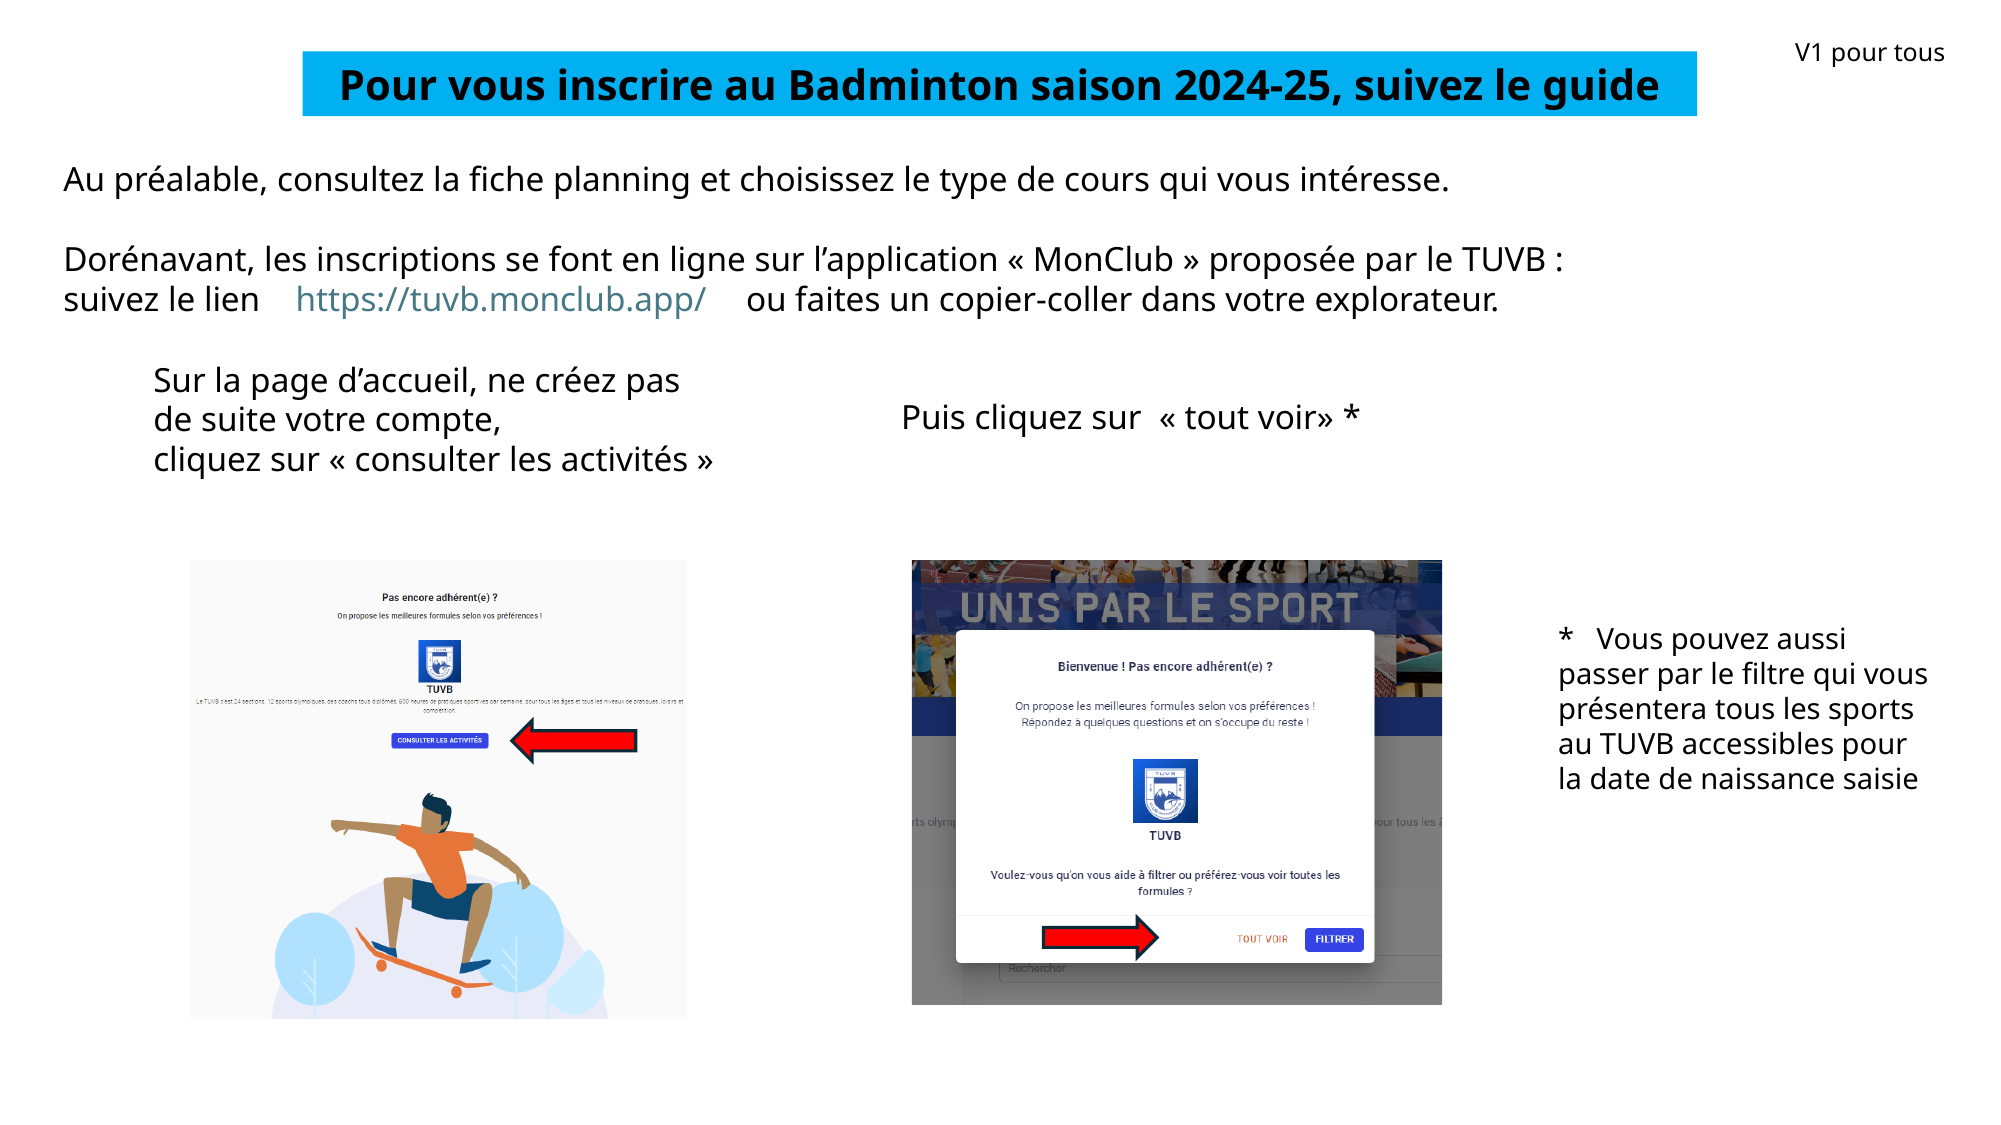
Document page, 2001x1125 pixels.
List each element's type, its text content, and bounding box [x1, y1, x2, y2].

text_box V1 pour tous [1780, 28, 1961, 74]
text_box * Vous pouvez aussi passer par le filtre qui vous présentera tous les sports au TUVB accessibles pour la date de naissance saisie [1543, 613, 1952, 803]
picture [189, 560, 688, 1020]
text_box Au préalable, consultez la fiche planning et choisissez le type de cours qui vous intéresse. Dorénavant, les inscriptions se font en ligne sur l’application « MonClub » proposée par le TUVB : suivez le lien https://tuvb.monclub.app/ ou faites un copier-coller dans votre explorateur. [48, 151, 1582, 331]
text_box Pour vous inscrire au Badminton saison 2024-25, suivez le guide [302, 51, 1698, 117]
text_box Puis cliquez sur « tout voir» * [886, 388, 1494, 444]
text_box Sur la page d’accueil, ne créez pas de suite votre compte, cliquez sur « consulter les activités » [138, 351, 734, 526]
picture [911, 560, 1443, 1005]
